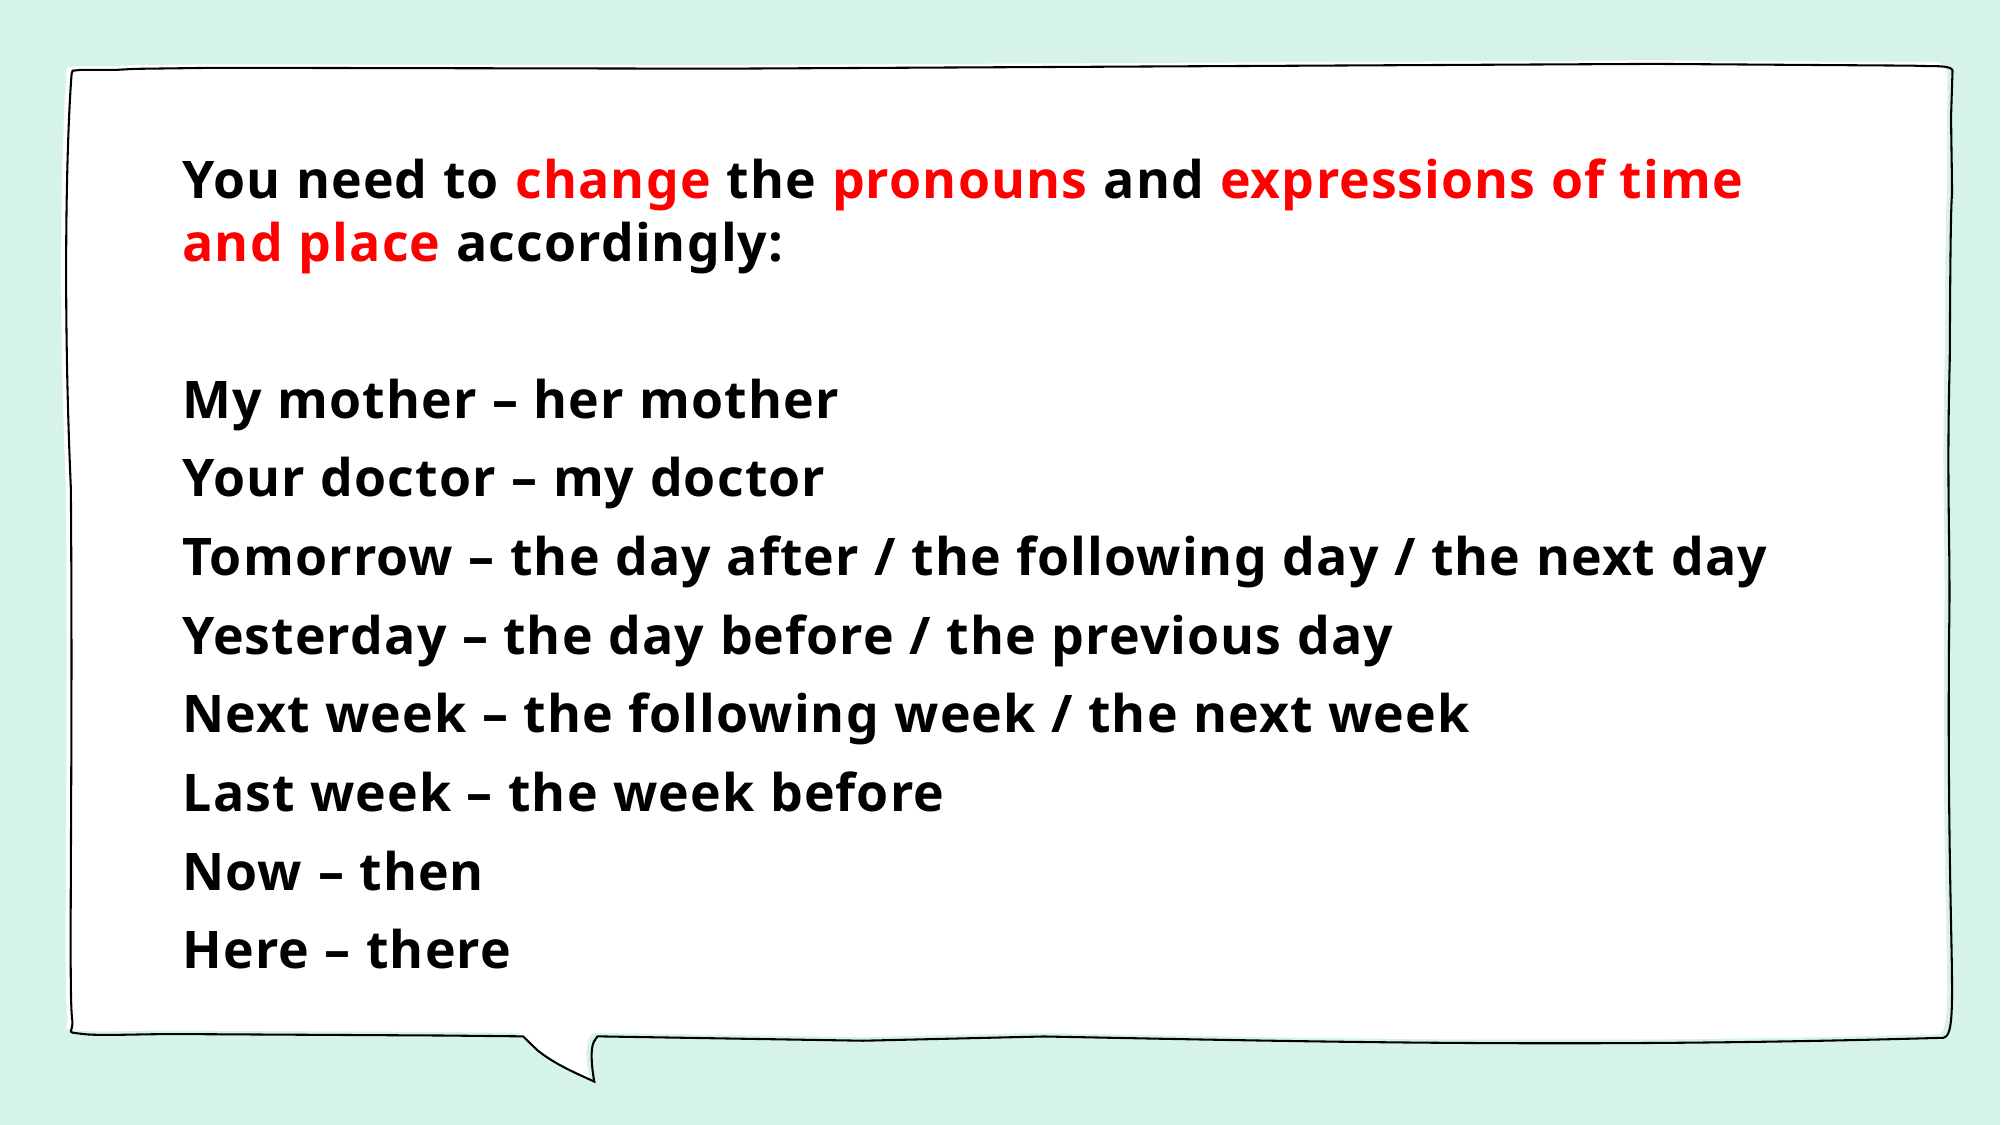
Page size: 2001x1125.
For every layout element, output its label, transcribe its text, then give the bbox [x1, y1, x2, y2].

list You need to change the pronouns and expressions of time and place accordingly: My mother – her mother Your doctor – my doctor Tomorrow – the day after / the following day / the next day Yesterday – the day before / the previous day Next week – the following week / the next week Last week – the week before Now – then Here – there [167, 139, 1863, 997]
